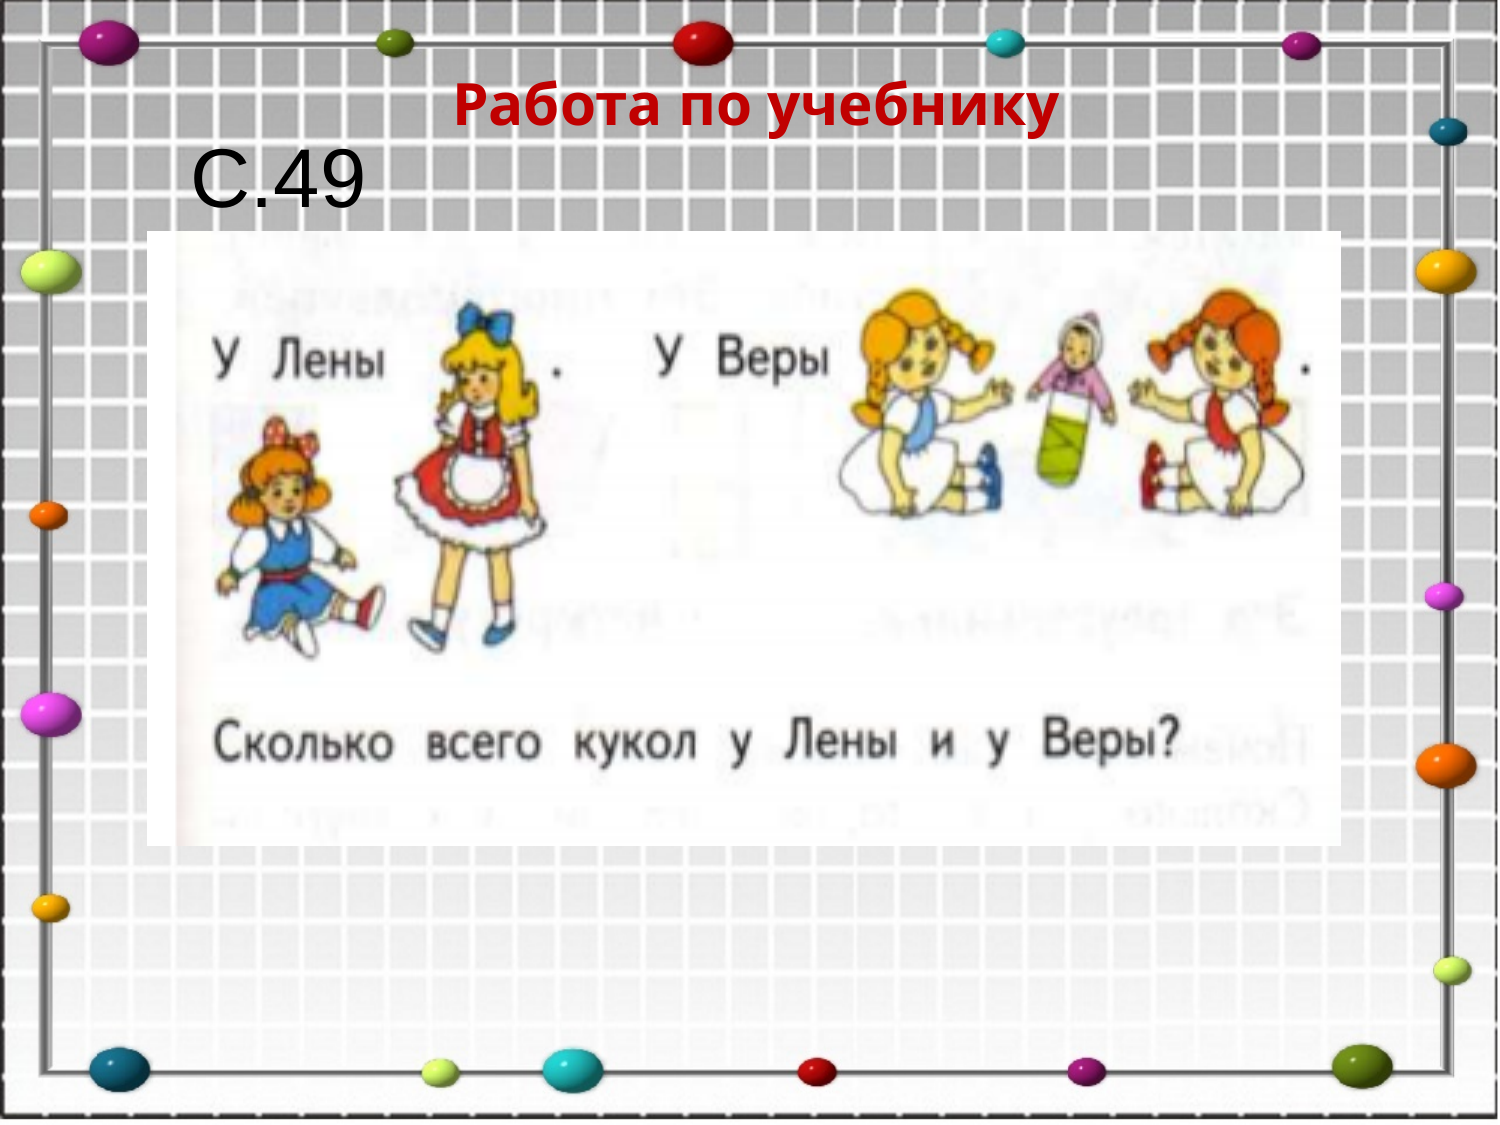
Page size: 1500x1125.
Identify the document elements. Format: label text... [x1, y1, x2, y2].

text_box С.49 [123, 125, 433, 289]
text_box Работа по учебнику [371, 66, 1140, 173]
picture [0, 0, 1500, 1125]
